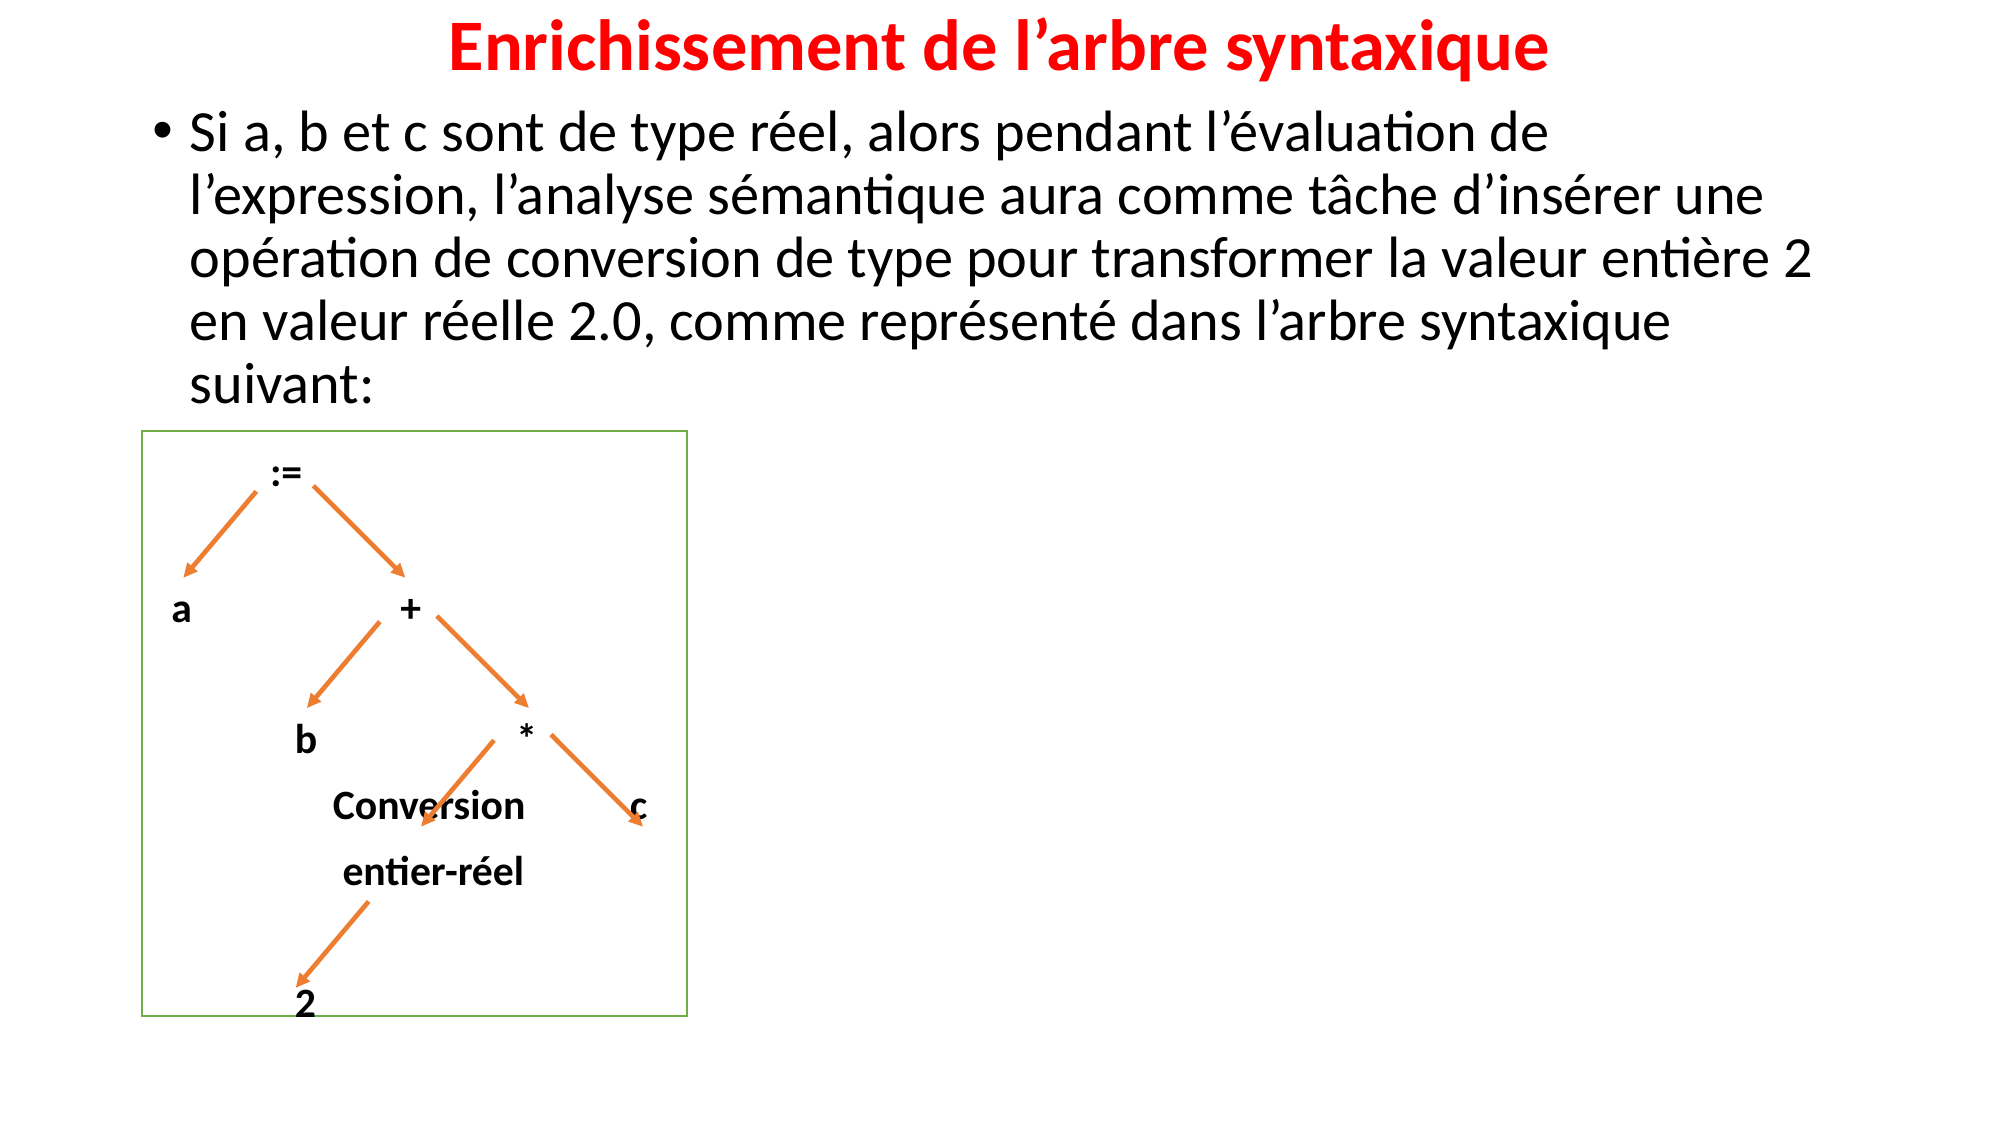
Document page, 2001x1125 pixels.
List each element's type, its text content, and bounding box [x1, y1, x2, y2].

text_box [436, 615, 529, 708]
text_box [183, 491, 257, 578]
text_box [313, 485, 406, 578]
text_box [551, 734, 643, 827]
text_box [306, 621, 380, 708]
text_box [295, 901, 369, 988]
list Si a, b et c sont de type réel, alors pendant l’évaluation de l’expression, l’analyse sémantique aura comme tâche d’insérer une opération de conversion de type pour transformer la valeur entière 2 en valeur réelle 2.0, comme représenté dans l’arbre syntaxique suivant: := a + b * Conversion c entier-réel 2 [137, 94, 1863, 1109]
title Enrichissement de l’arbre syntaxique [137, 0, 1863, 94]
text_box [421, 740, 494, 827]
